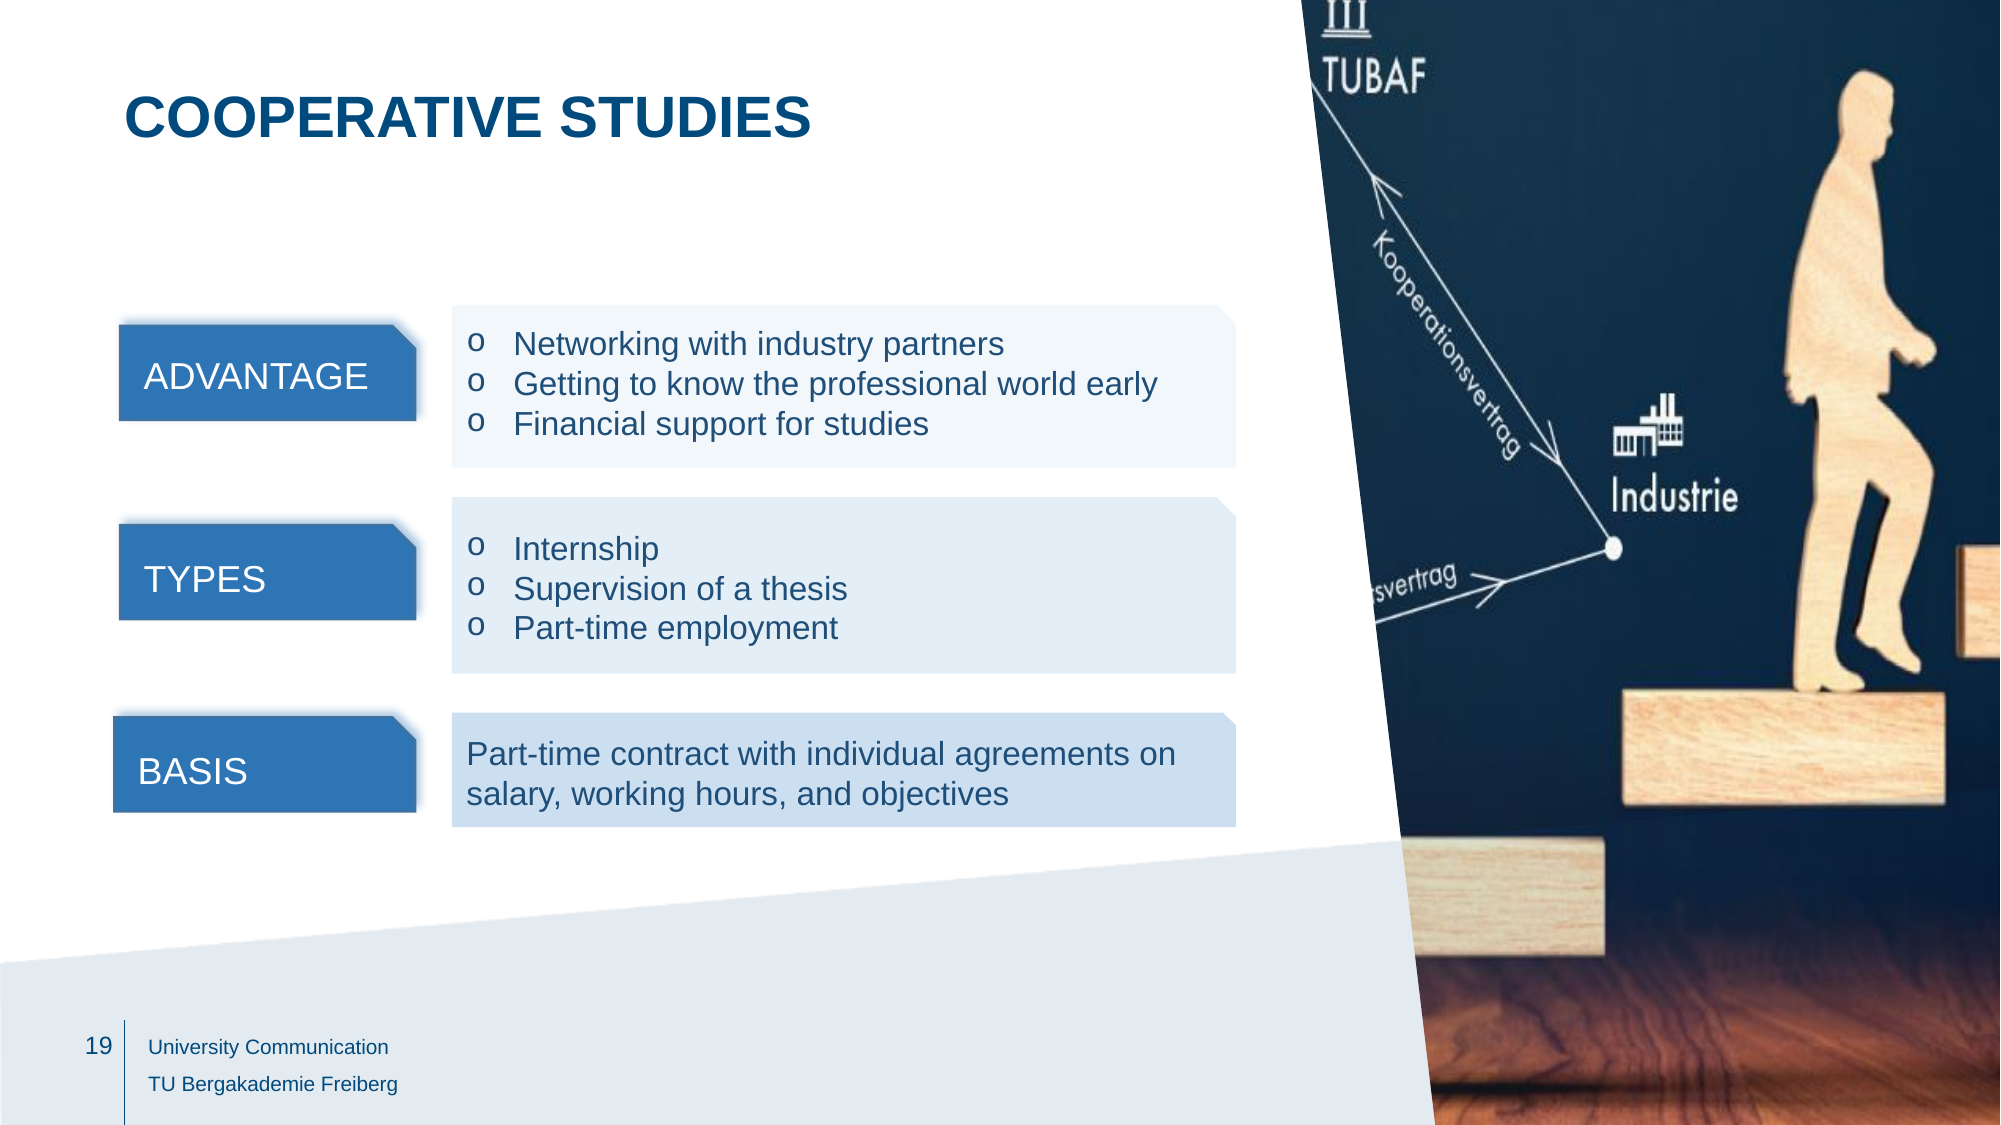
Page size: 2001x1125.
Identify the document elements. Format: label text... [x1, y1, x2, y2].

text_box [1300, 0, 2000, 788]
text_box Part-time contract with individual agreements on salary, working hours, and objectives [450, 711, 1237, 788]
text_box TYPES [118, 523, 417, 621]
text_box ADVANTAGE [118, 324, 417, 422]
text_box BASIS [113, 716, 417, 788]
text_box Networking with industry partners Getting to know the professional world early Financial support for studies [450, 304, 1237, 469]
title COOPERATIVE STUDIES [124, 87, 1927, 216]
picture [0, 788, 2000, 1125]
text_box Internship Supervision of a thesis Part-time employment [450, 496, 1237, 675]
